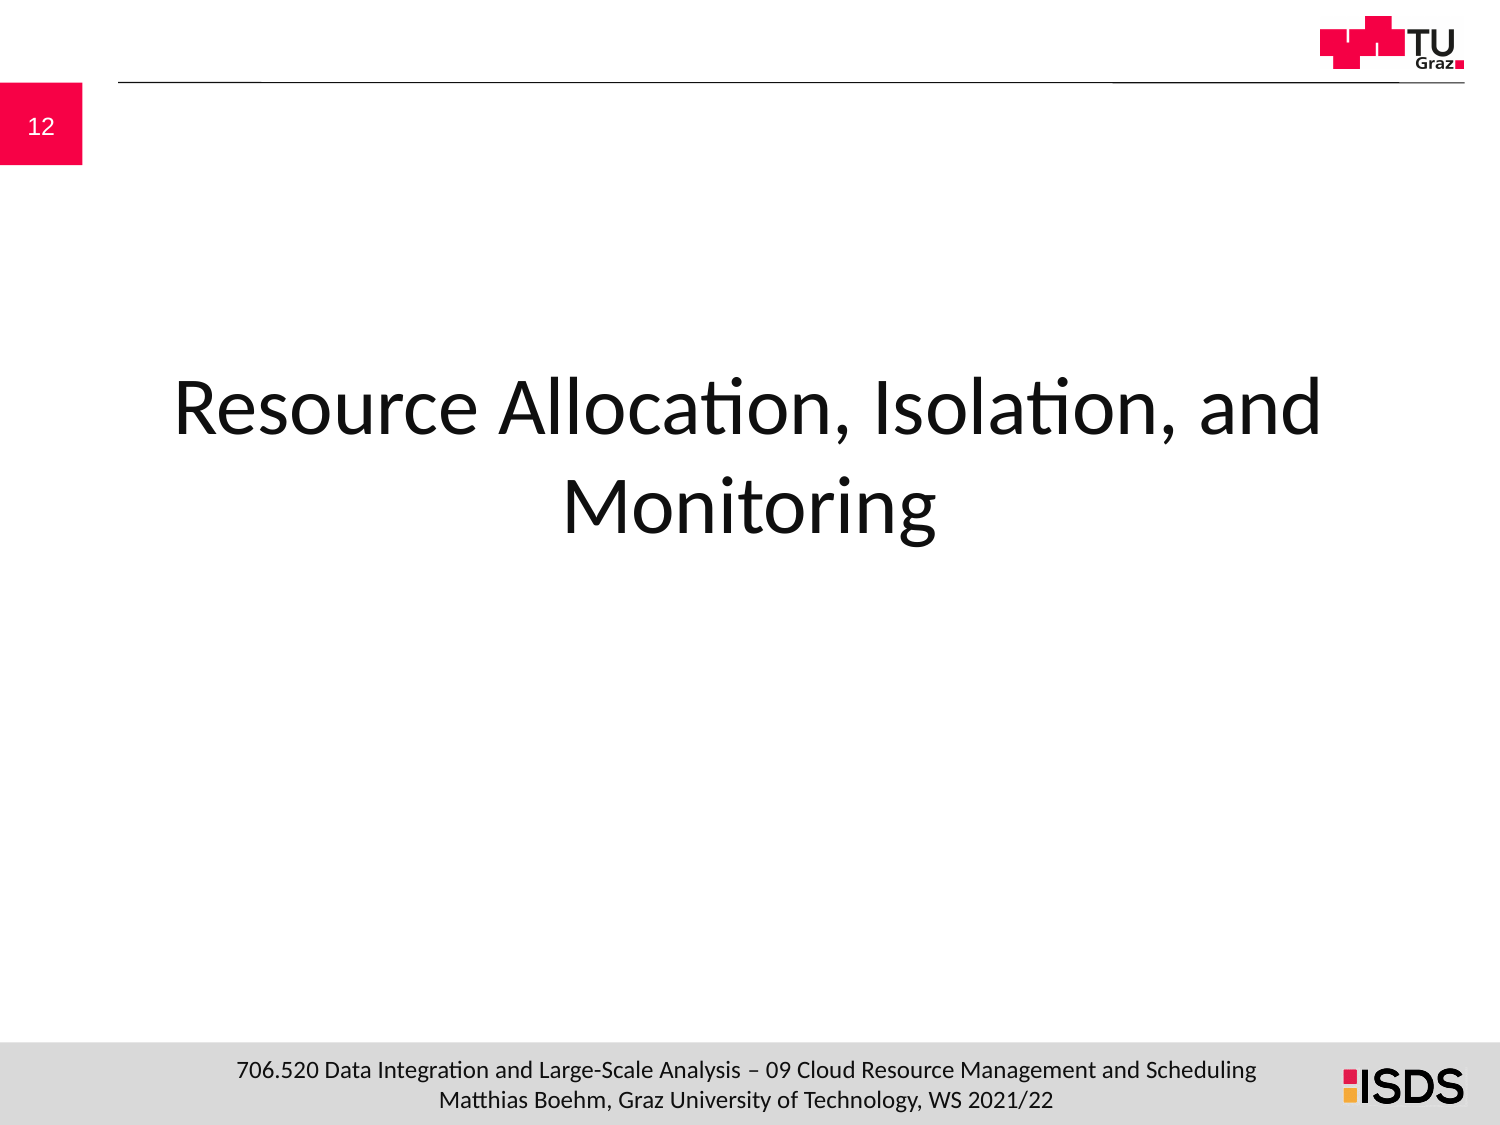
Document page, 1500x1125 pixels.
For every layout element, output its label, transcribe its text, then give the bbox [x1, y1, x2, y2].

picture [1320, 16, 1464, 69]
picture [1339, 1065, 1468, 1107]
title Resource Allocation, Isolation, and Monitoring [33, 343, 1465, 558]
